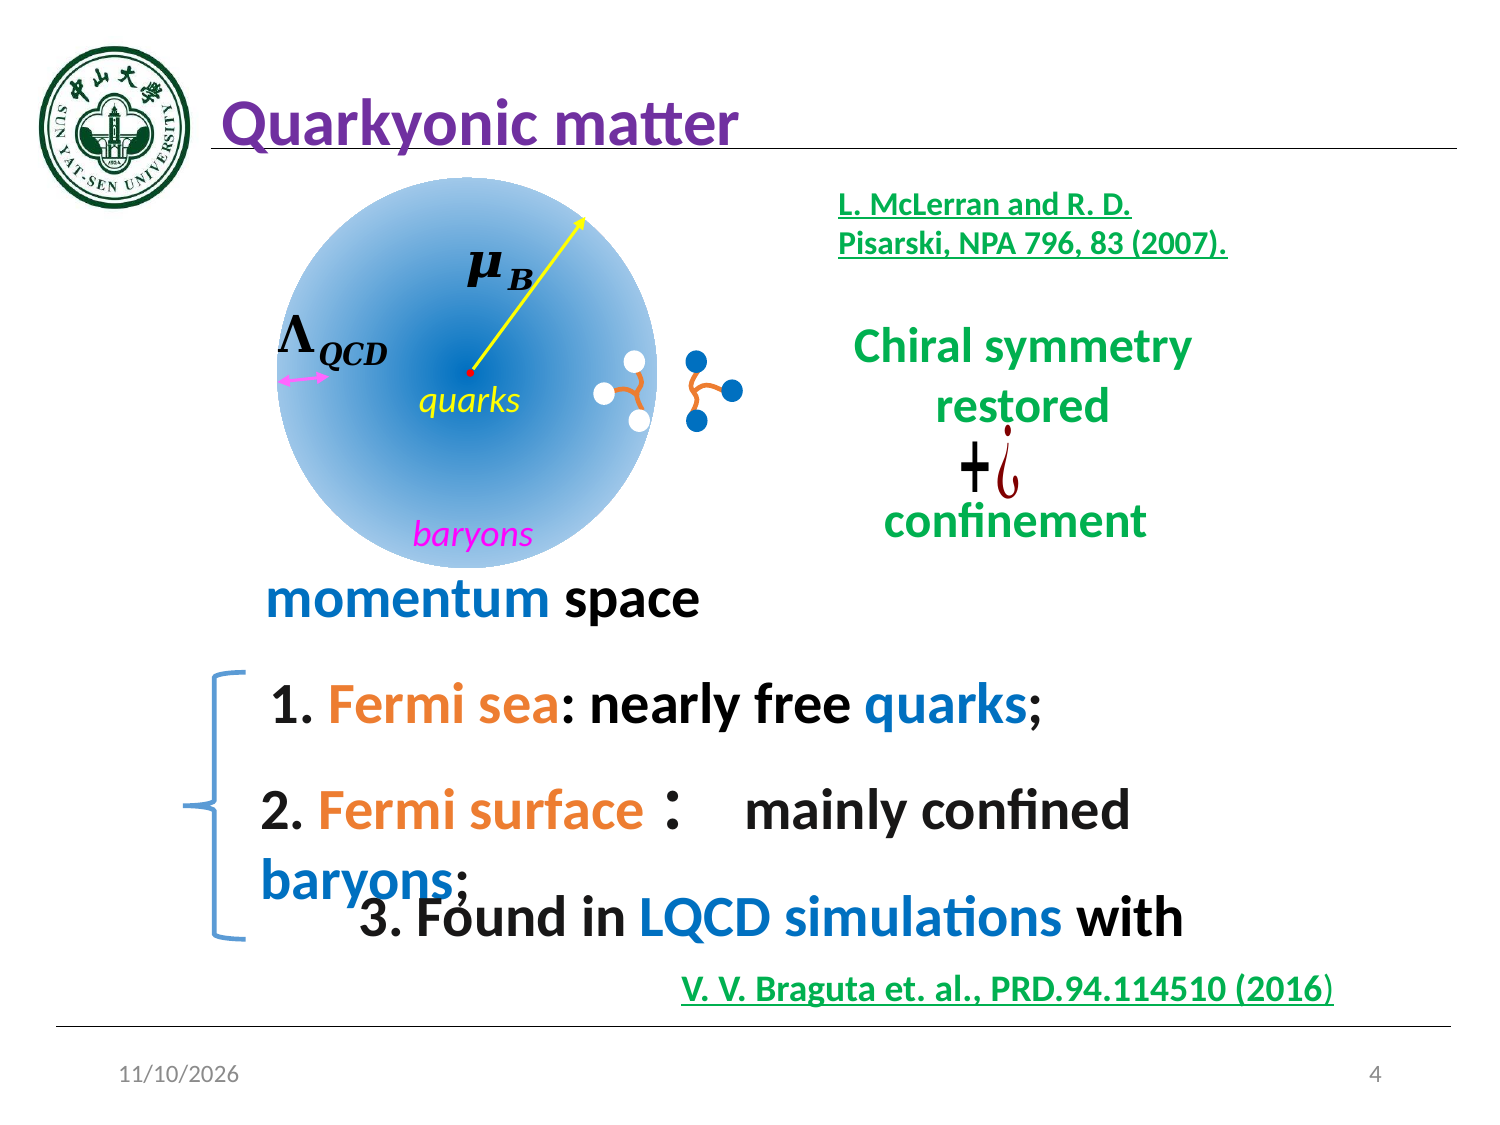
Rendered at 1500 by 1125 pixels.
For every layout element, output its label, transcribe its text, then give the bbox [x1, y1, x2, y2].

text_box L. McLerran and R. D. Pisarski, NPA 796, 83 (2007). [823, 174, 1265, 269]
text_box [689, 374, 699, 392]
text_box V. V. Braguta et. al., PRD.94.114510 (2016) [666, 956, 1366, 1016]
text_box momentum space [250, 551, 735, 637]
text_box [627, 408, 652, 433]
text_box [473, 216, 586, 370]
text_box [684, 349, 708, 374]
text_box 1. Fermi sea: nearly free quarks; [255, 657, 1059, 743]
text_box Quarkyonic matter [206, 31, 769, 167]
text_box [622, 349, 647, 374]
text_box [592, 381, 616, 406]
text_box [692, 384, 720, 394]
text_box [276, 176, 658, 551]
text_box [182, 671, 246, 940]
text_box [685, 408, 709, 434]
slide_number 4 [1059, 1042, 1397, 1103]
text_box Chiral symmetry restored [834, 304, 1213, 440]
text_box quarks [403, 367, 536, 428]
text_box [616, 387, 639, 398]
text_box baryons [397, 501, 549, 551]
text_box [277, 376, 330, 383]
text_box [635, 373, 643, 408]
text_box confinement [869, 480, 1163, 556]
text_box [720, 378, 744, 404]
picture [28, 36, 201, 226]
text_box 2. Fermi surface： mainly confined baryons; [246, 763, 1356, 919]
text_box [691, 393, 699, 409]
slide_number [103, 1042, 441, 1103]
